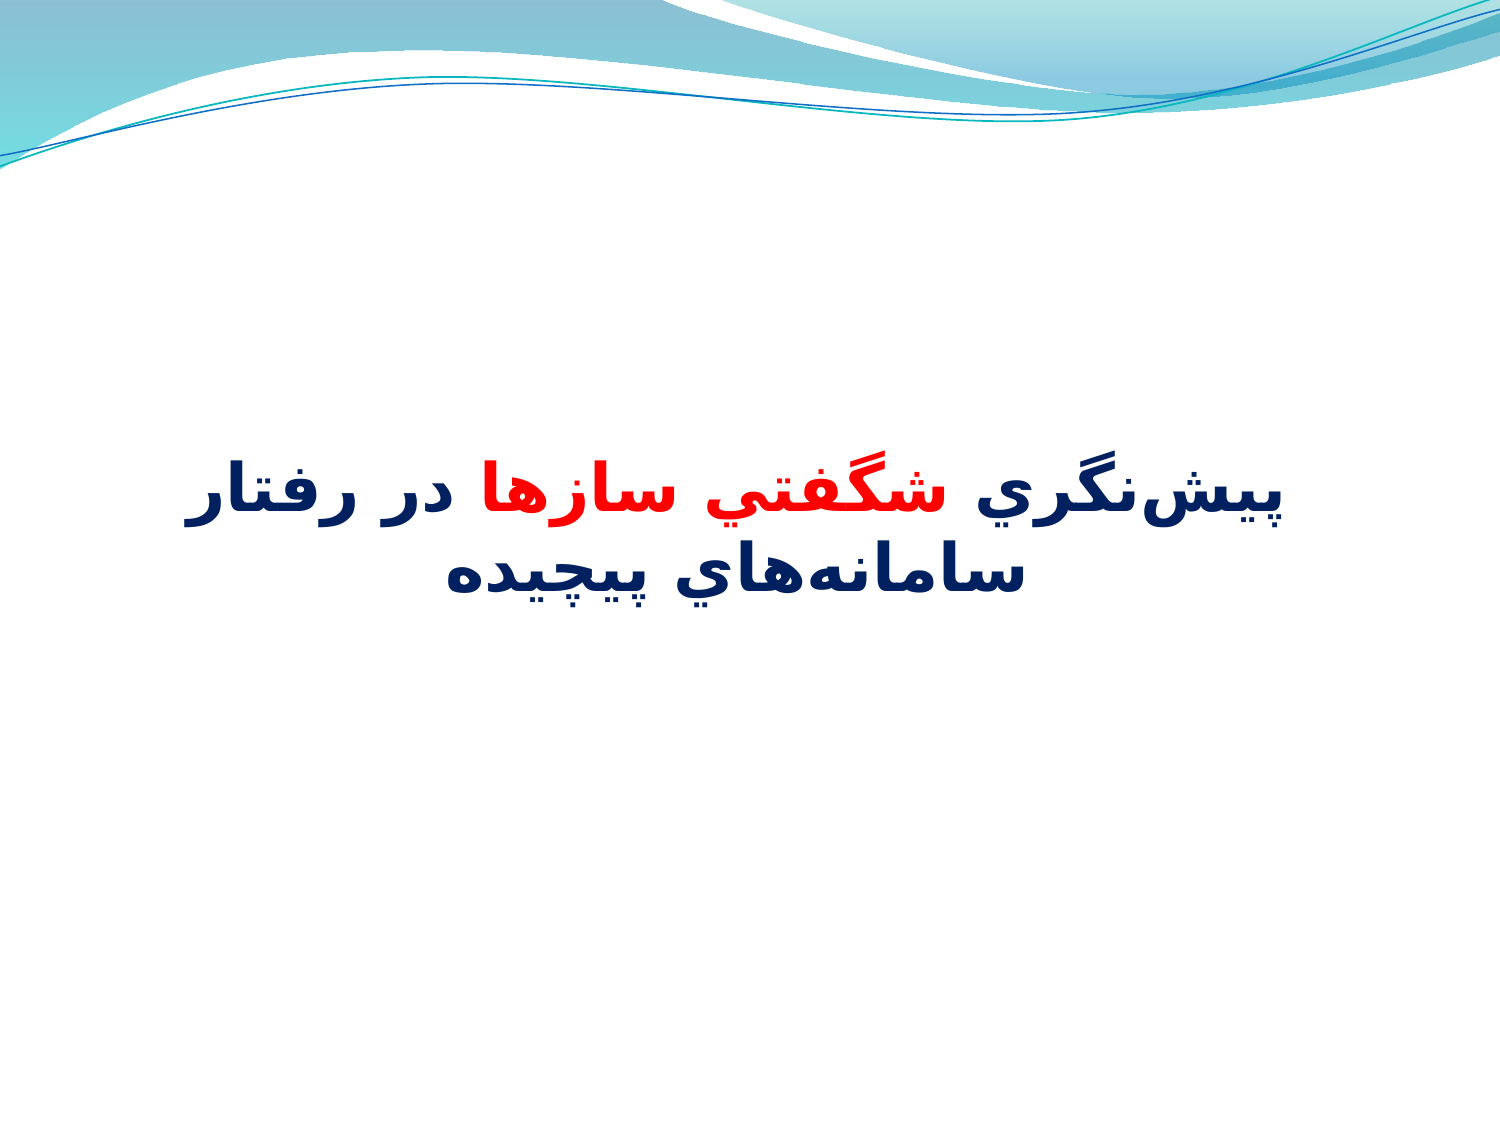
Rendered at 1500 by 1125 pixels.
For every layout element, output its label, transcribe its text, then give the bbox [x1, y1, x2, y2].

title پيش‌نگري شگفتي سازها در رفتار سامانه‌هاي پيچيده [94, 304, 1384, 605]
